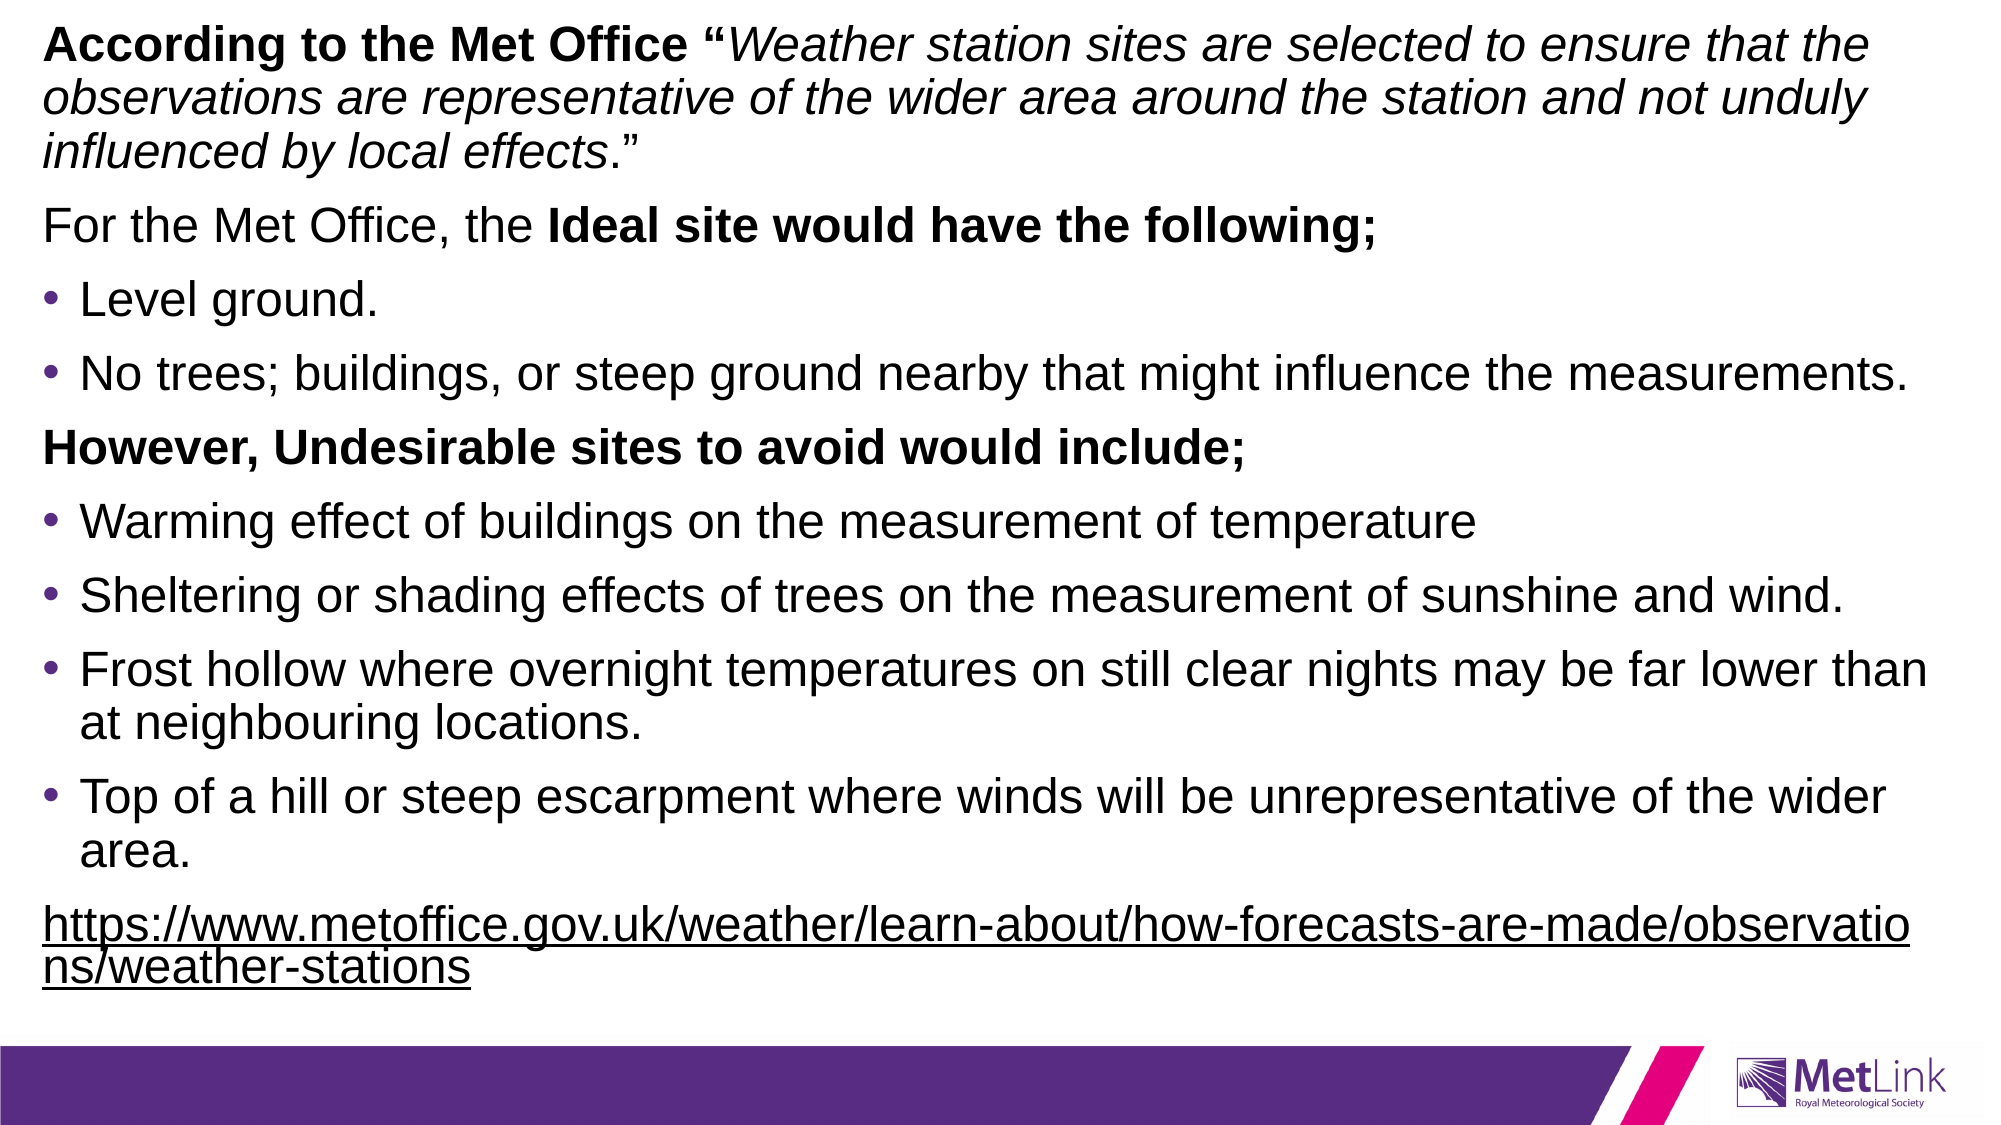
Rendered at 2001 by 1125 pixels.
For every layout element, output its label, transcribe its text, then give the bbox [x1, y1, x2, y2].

picture [0, 1035, 1711, 1125]
list According to the Met Office “Weather station sites are selected to ensure that the observations are representative of the wider area around the station and not unduly influenced by local effects.” For the Met Office, the Ideal site would have the following; Level ground. No trees; buildings, or steep ground nearby that might influence the measurements. However, Undesirable sites to avoid would include; Warming effect of buildings on the measurement of temperature Sheltering or shading effects of trees on the measurement of sunshine and wind. Frost hollow where overnight temperatures on still clear nights may be far lower than at neighbouring locations. Top of a hill or steep escarpment where winds will be unrepresentative of the wider area. https://www.metoffice.gov.uk/weather/learn-about/how-forecasts-are-made/observations/weather-stations [27, 11, 1944, 1014]
picture [1729, 1041, 1984, 1119]
